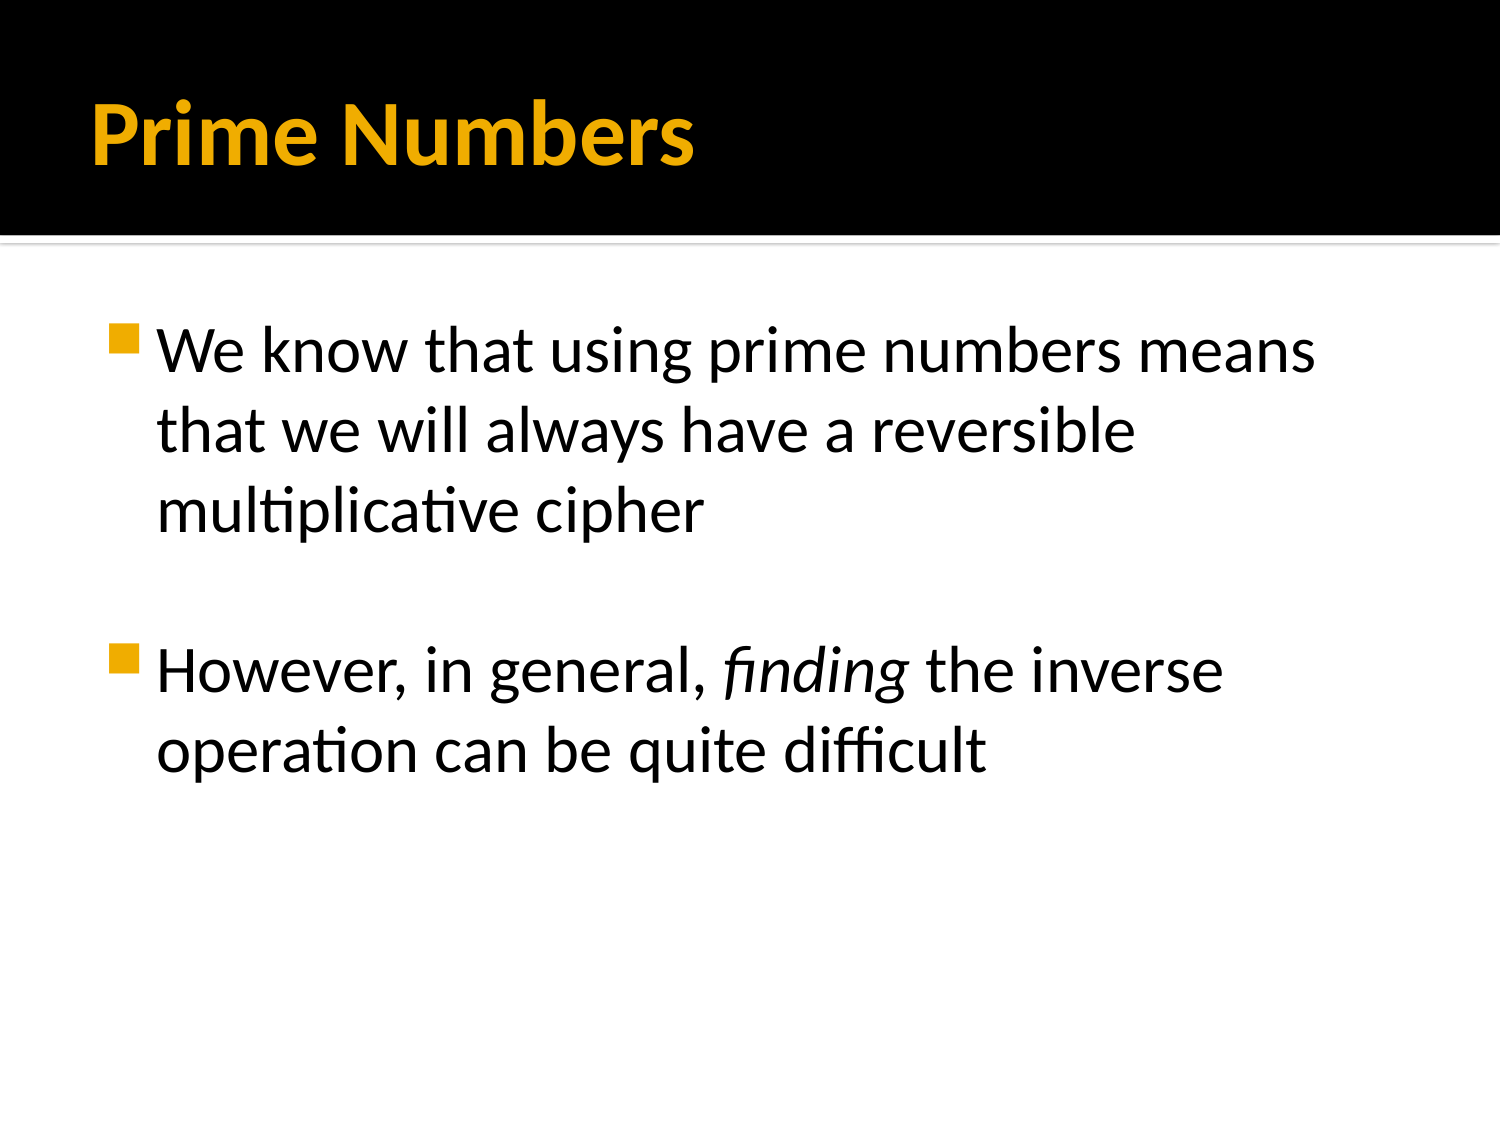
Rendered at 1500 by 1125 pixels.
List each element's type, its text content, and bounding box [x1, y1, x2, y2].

list We know that using prime numbers means that we will always have a reversible multiplicative cipher However, in general, finding the inverse operation can be quite difficult [75, 291, 1425, 1050]
title Prime Numbers [75, 25, 1425, 231]
